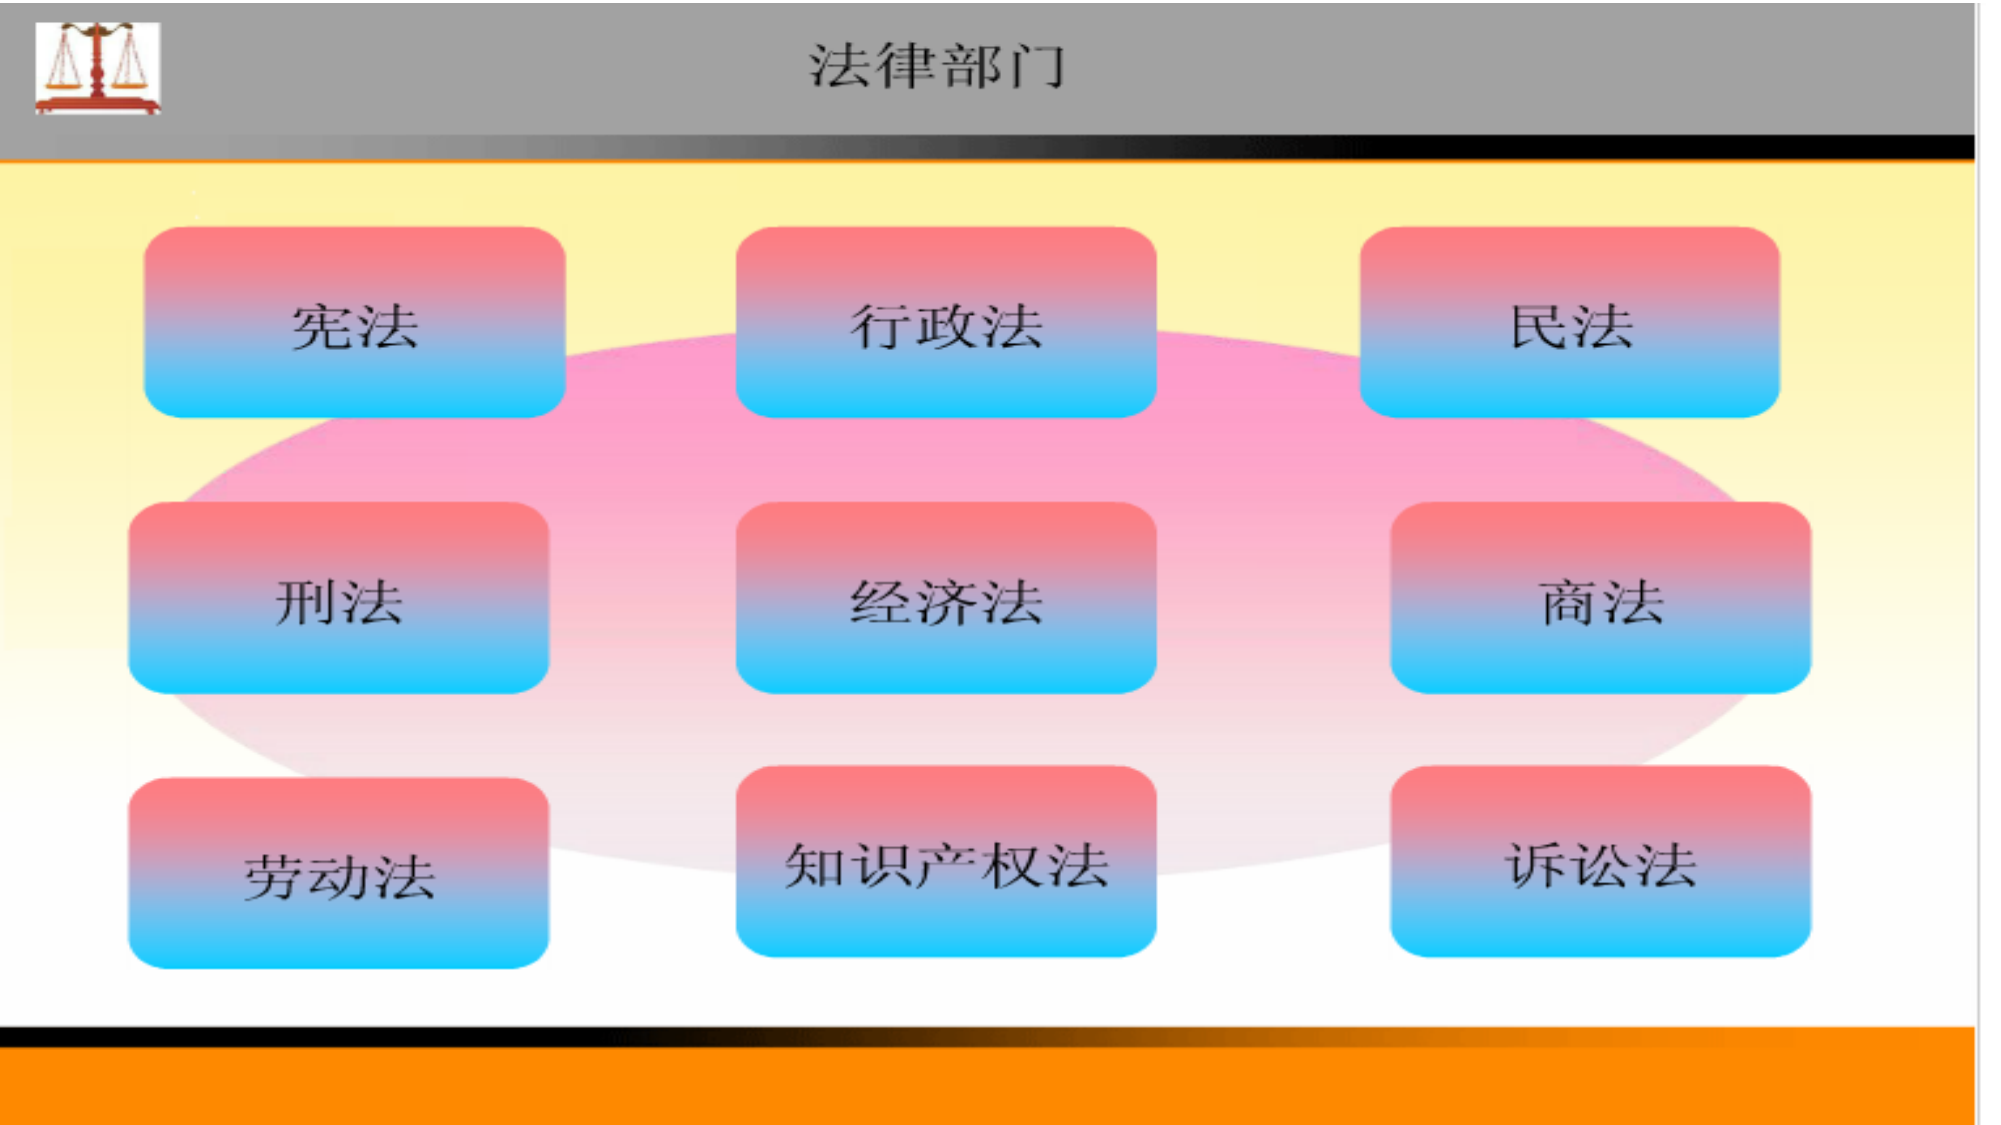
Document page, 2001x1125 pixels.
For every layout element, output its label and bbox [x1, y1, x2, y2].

list [0, 3, 1986, 1125]
